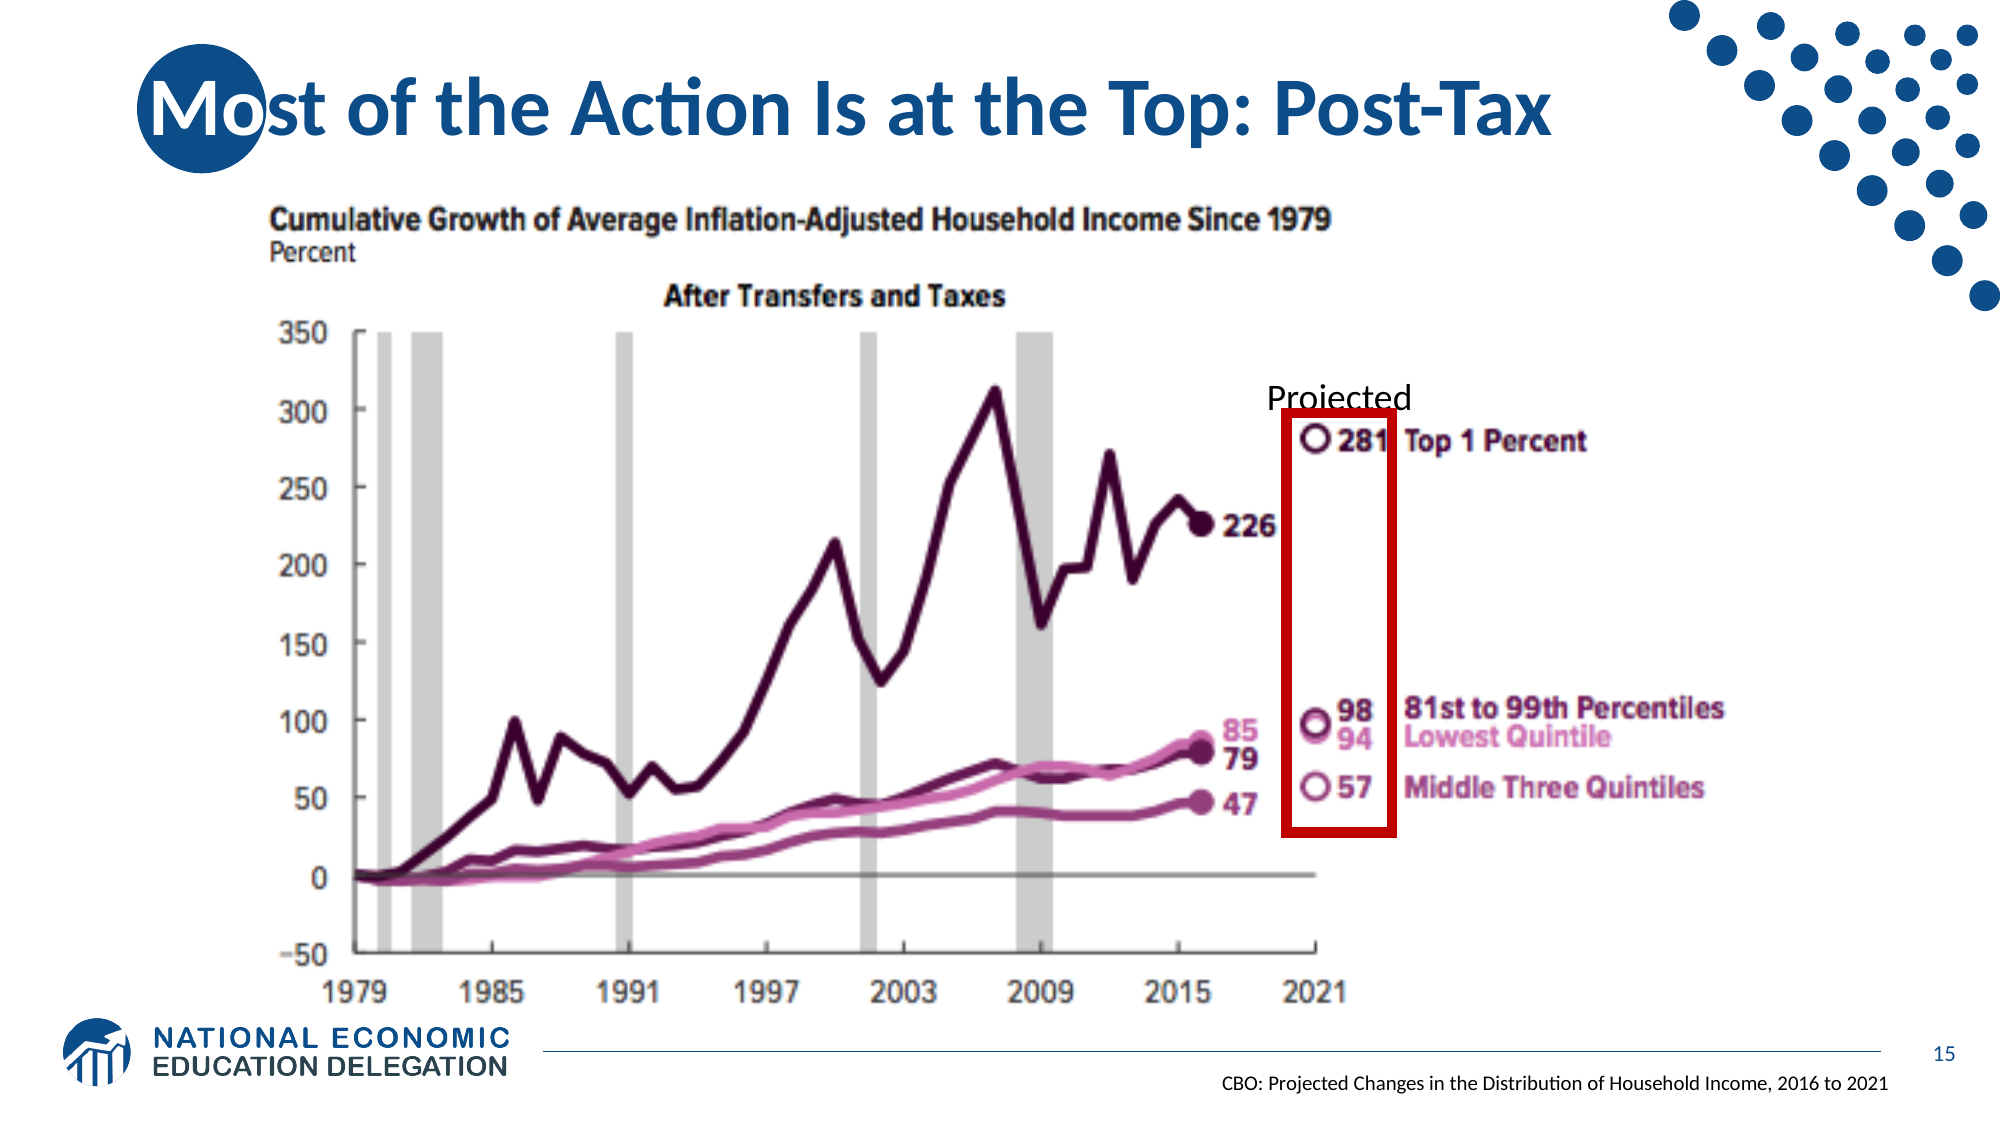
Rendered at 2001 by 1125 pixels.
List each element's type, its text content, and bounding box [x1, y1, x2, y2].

picture [259, 195, 1340, 273]
title Most of the Action Is at the Top: Post-Tax [134, 0, 1859, 218]
text_box CBO: Projected Changes in the Distribution of Household Income, 2016 to 2021 [1207, 1062, 1905, 1103]
picture [55, 1013, 520, 1091]
slide_number 15 [1521, 1022, 1972, 1082]
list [259, 262, 1741, 1015]
